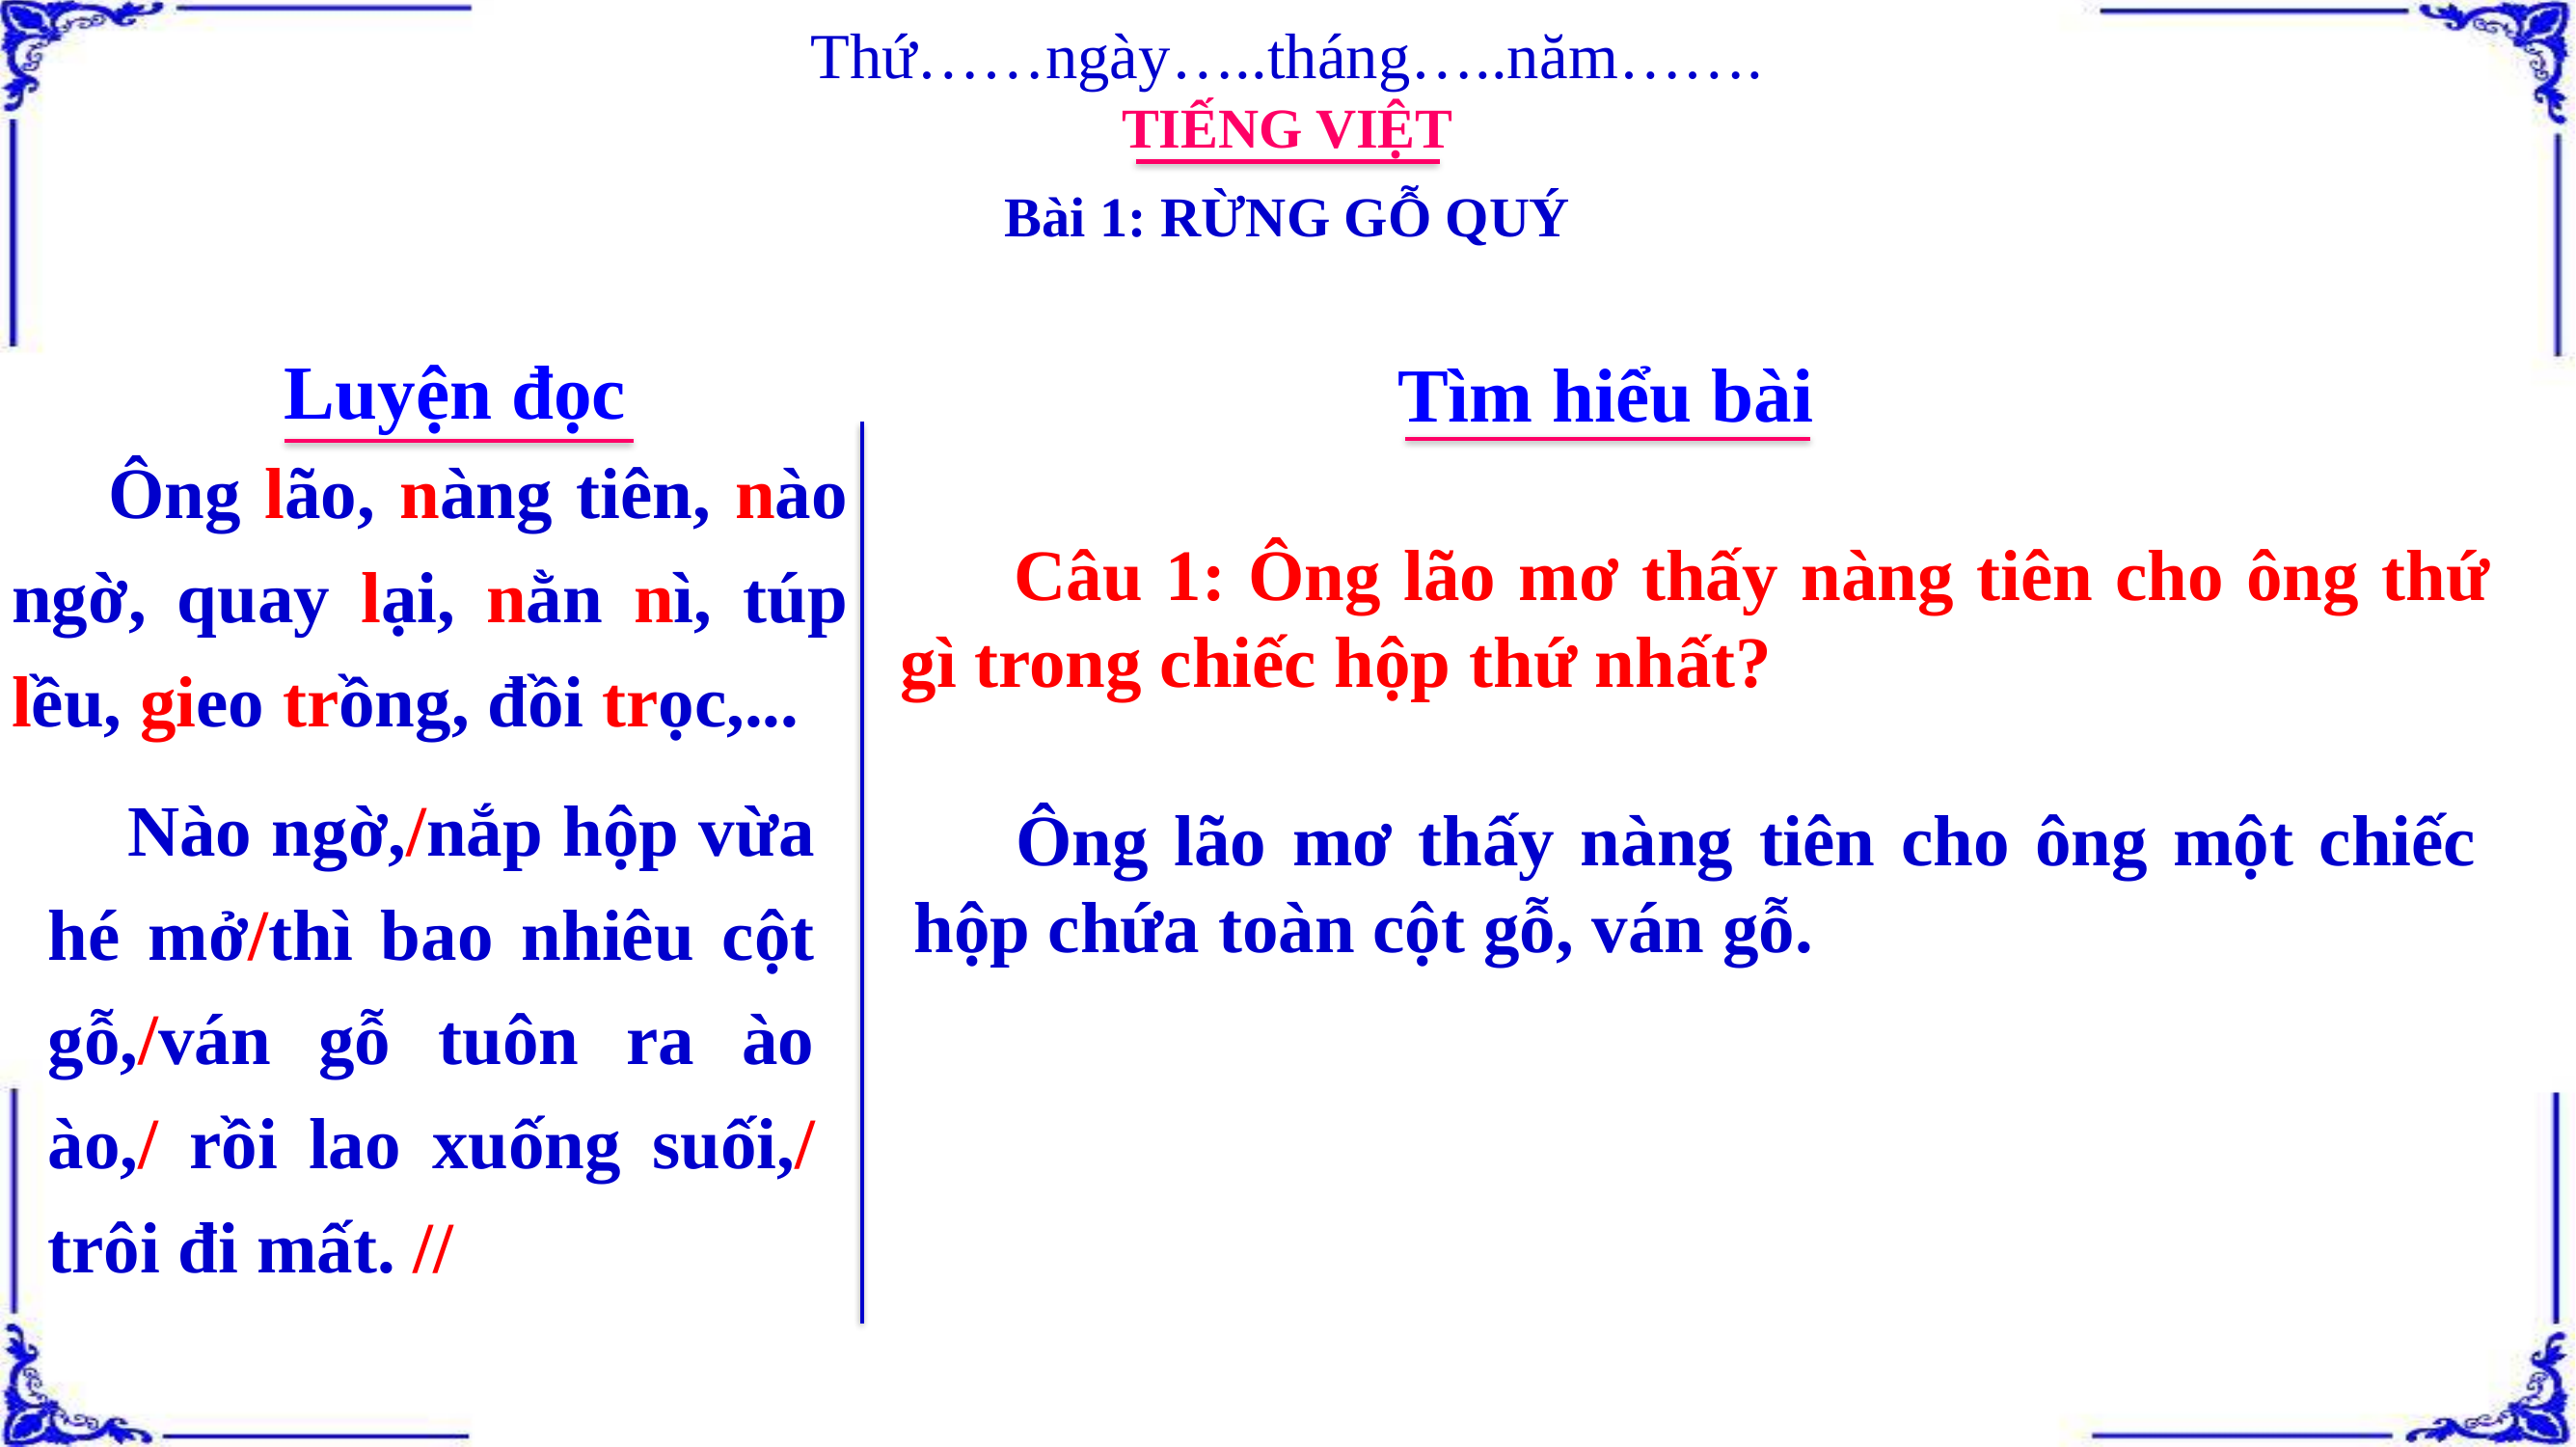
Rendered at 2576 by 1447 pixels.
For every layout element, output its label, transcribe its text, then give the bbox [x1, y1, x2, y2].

text_box Ông lão, nàng tiên, nào ngờ, quay lại, nằn nì, túp lều, gieo trồng, đồi trọc,... [0, 422, 861, 749]
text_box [271, 337, 639, 442]
text_box Câu 1: Ông lão mơ thấy nàng tiên cho ông thứ gì trong chiếc hộp thứ nhất? [885, 521, 2506, 710]
text_box Ông lão mơ thấy nàng tiên cho ông một chiếc hộp chứa toàn cột gỗ, ván gỗ. [899, 786, 2491, 975]
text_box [593, 6, 1981, 260]
picture [0, 0, 2576, 1447]
text_box Nào ngờ,/nắp hộp vừa hé mở/thì bao nhiêu cột gỗ,/ván gỗ tuôn ra ào ào,/ rồi lao xuống suối,/ trôi đi mất. // [33, 759, 829, 1295]
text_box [1384, 340, 1827, 445]
